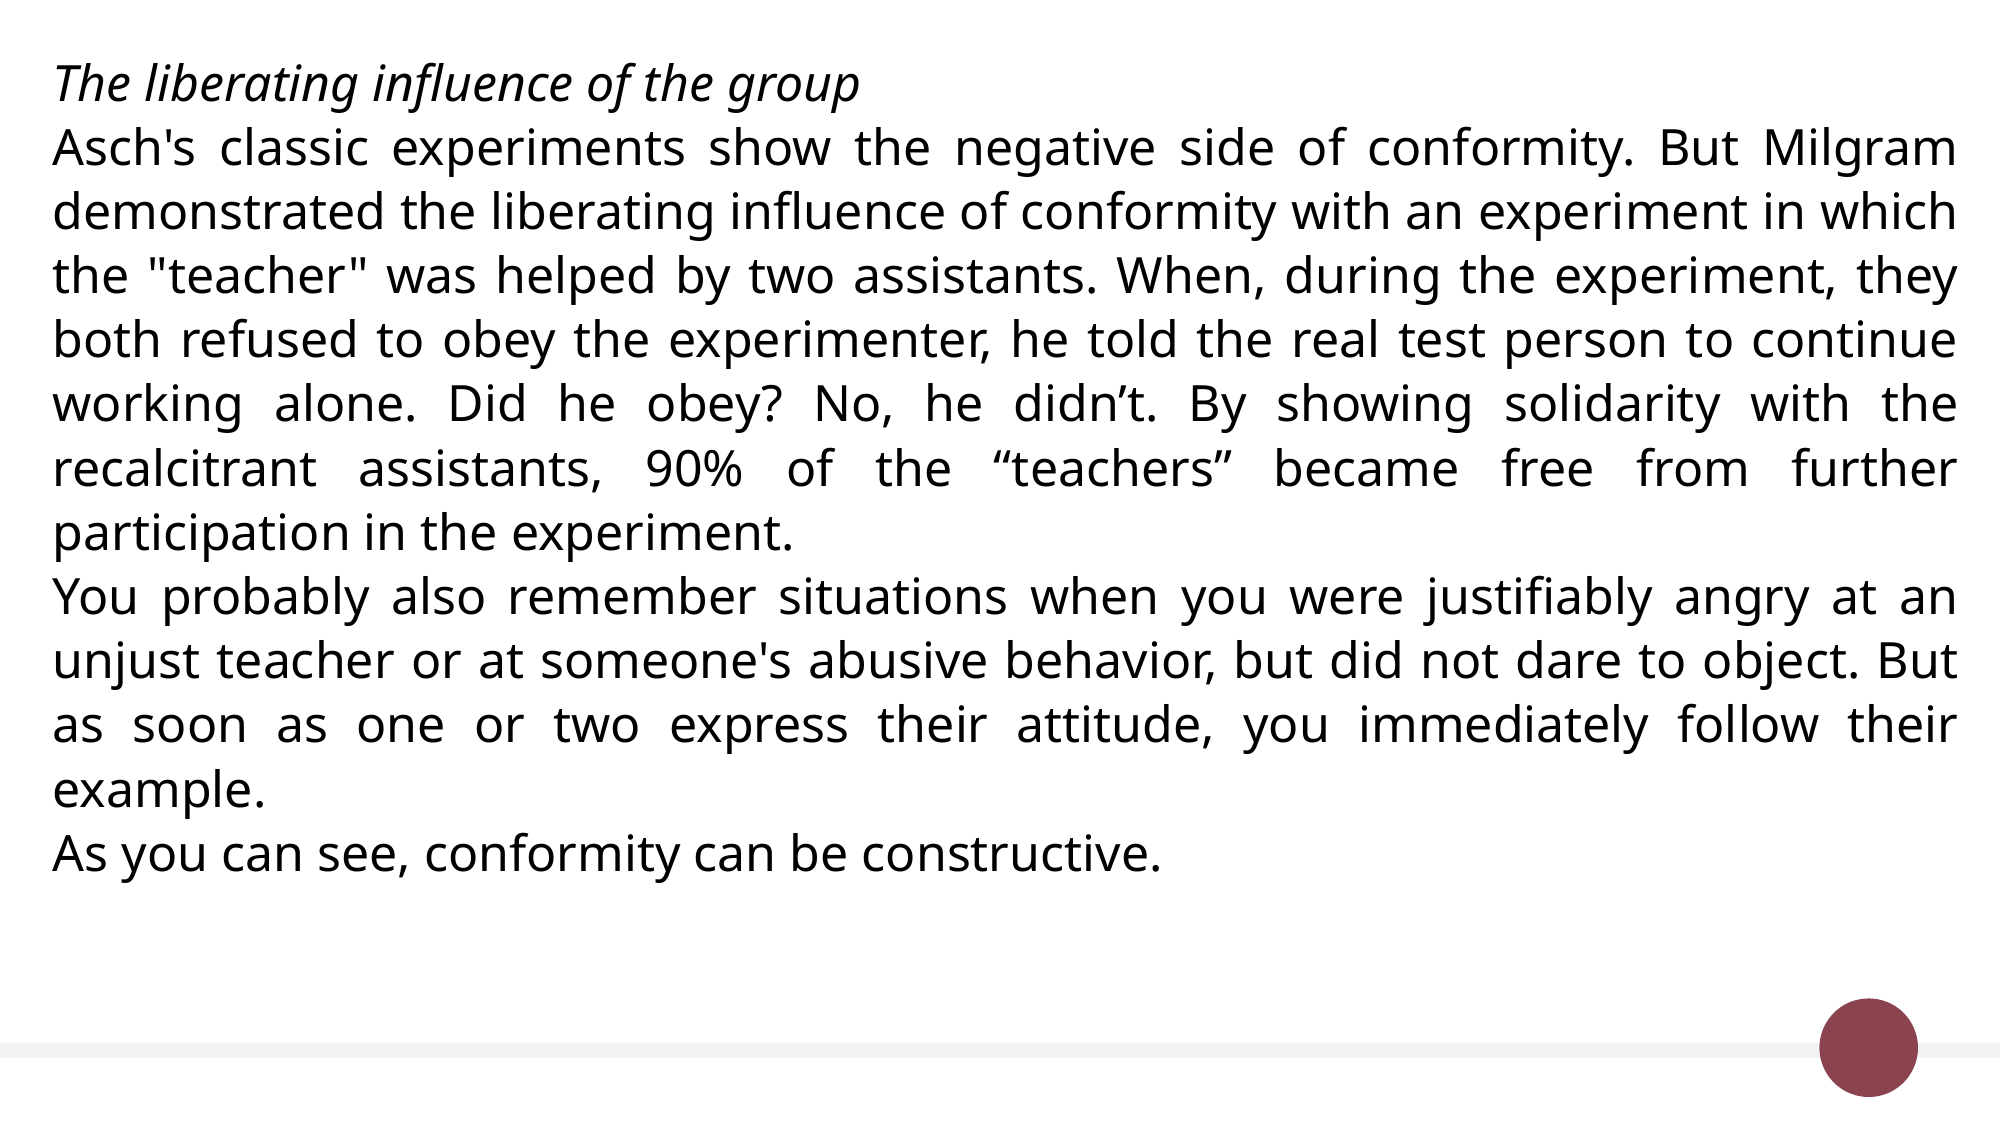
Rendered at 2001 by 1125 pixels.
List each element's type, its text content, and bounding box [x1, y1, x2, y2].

text_box The liberating influence of the group Asch's classic experiments show the negative side of conformity. But Milgram demonstrated the liberating influence of conformity with an experiment in which the "teacher" was helped by two assistants. When, during the experiment, they both refused to obey the experimenter, he told the real test person to continue working alone. Did he obey? No, he didn’t. By showing solidarity with the recalcitrant assistants, 90% of the “teachers” became free from further participation in the experiment. You probably also remember situations when you were justifiably angry at an unjust teacher or at someone's abusive behavior, but did not dare to object. But as soon as one or two express their attitude, you immediately follow their example. As you can see, conformity can be constructive. [37, 39, 1975, 889]
